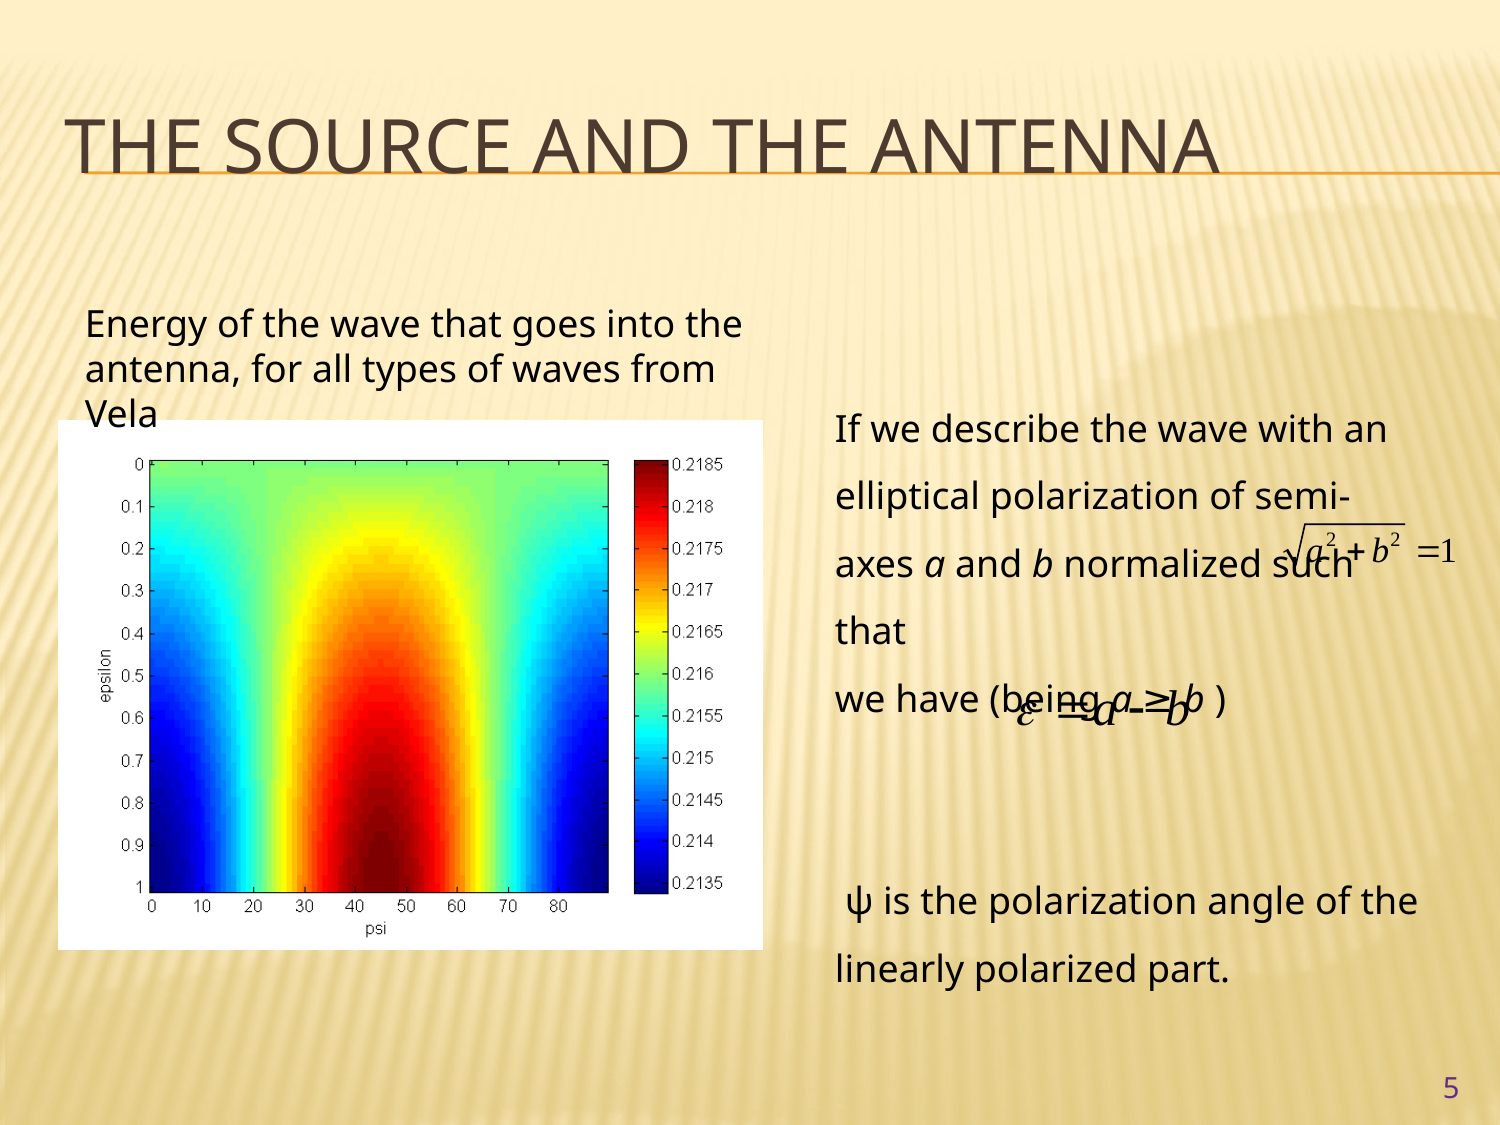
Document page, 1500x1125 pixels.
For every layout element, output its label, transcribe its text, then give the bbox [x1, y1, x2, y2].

slide_number 5 [1350, 1061, 1475, 1103]
text_box If we describe the wave with an elliptical polarization of semi-axes a and b normalized such that we have (being a ≥ b ) ψ is the polarization angle of the linearly polarized part. [820, 375, 1442, 998]
picture [58, 420, 764, 950]
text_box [1007, 679, 1201, 739]
title The source and the antenna [50, 75, 1475, 213]
text_box Energy of the wave that goes into the antenna, for all types of waves from Vela [70, 292, 762, 420]
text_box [1276, 515, 1460, 575]
